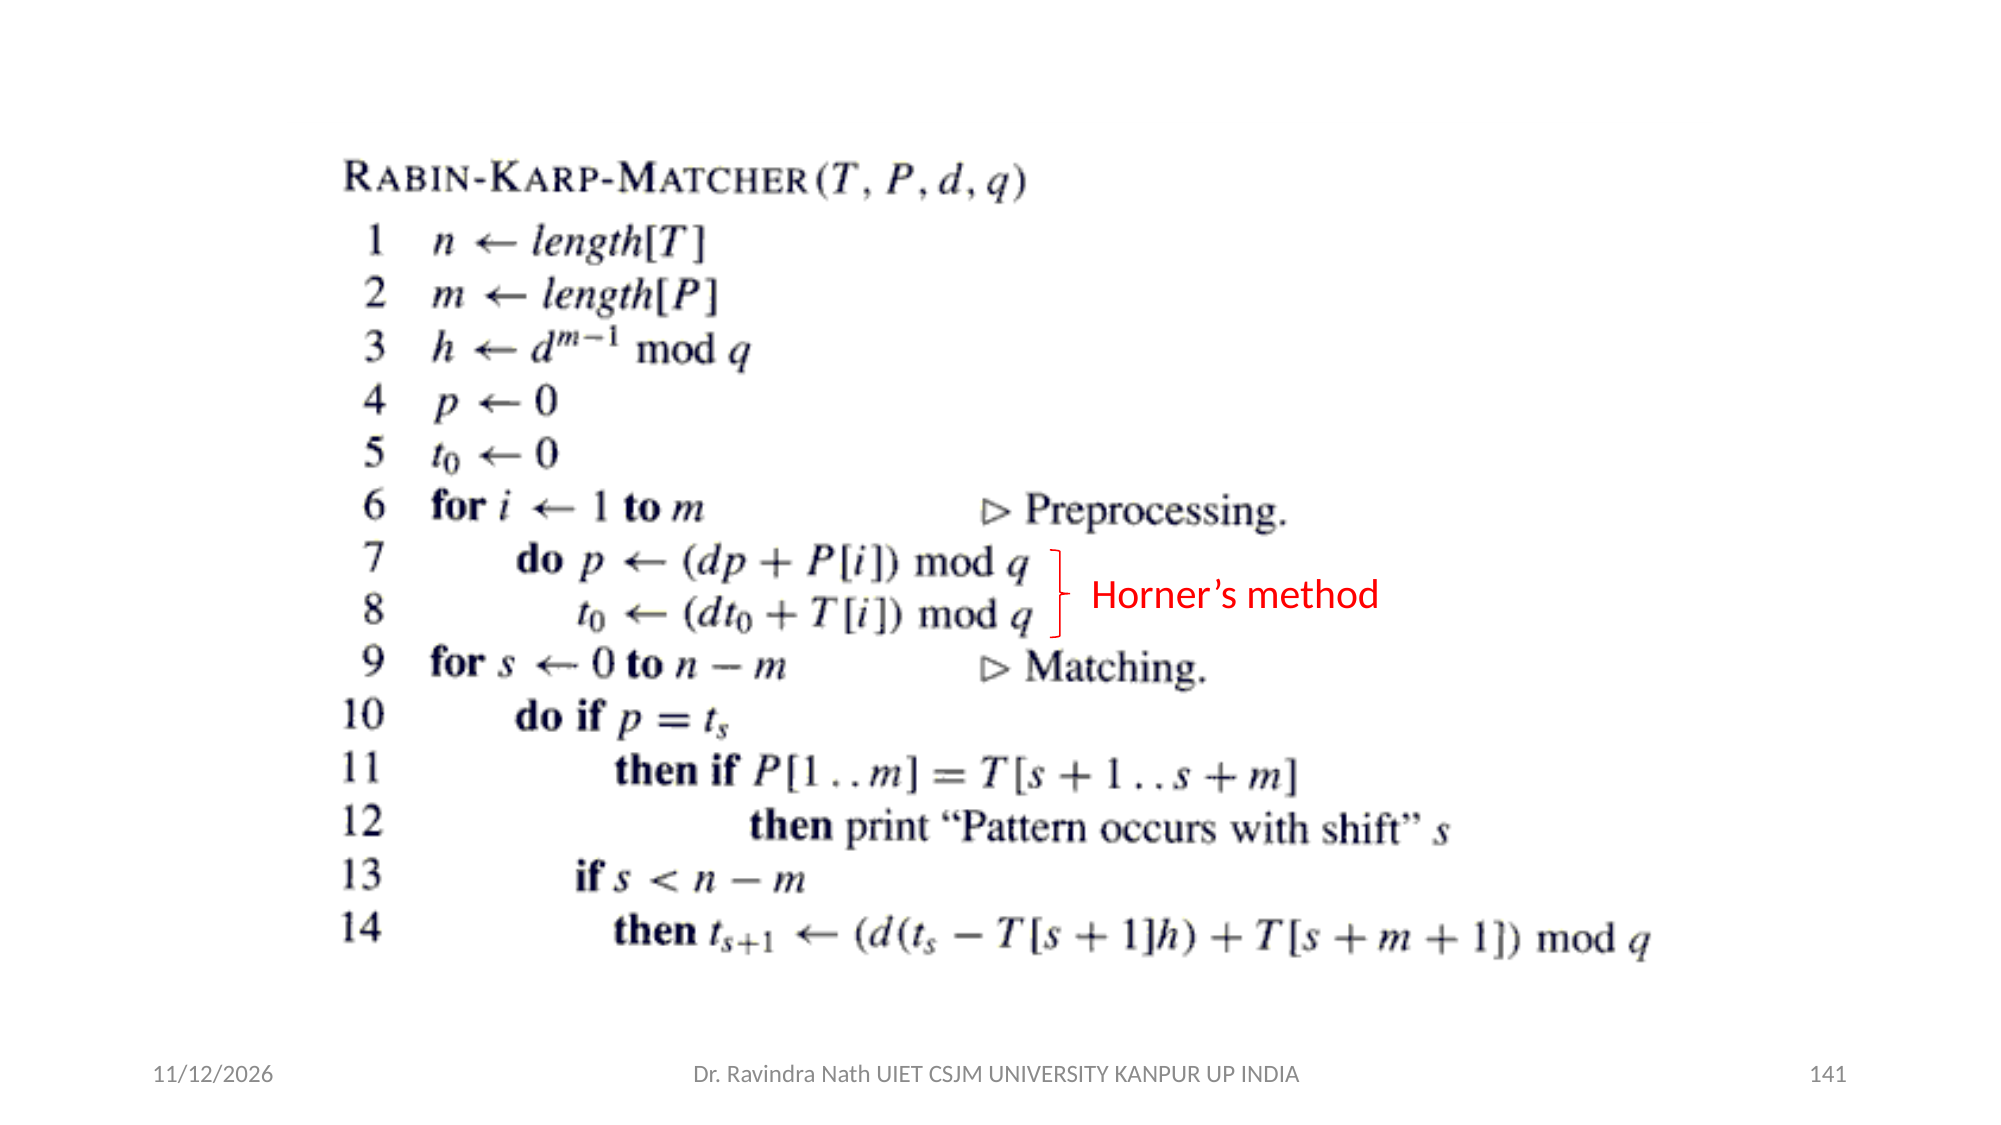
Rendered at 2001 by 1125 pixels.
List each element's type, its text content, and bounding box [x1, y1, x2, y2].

slide_number 13-Nov-21 [137, 1042, 588, 1103]
picture [287, 121, 1713, 1003]
footer Dr. Ravindra Nath UIET CSJM UNIVERSITY KANPUR UP INDIA [662, 1042, 1338, 1103]
slide_number 141 [1412, 1042, 1863, 1103]
